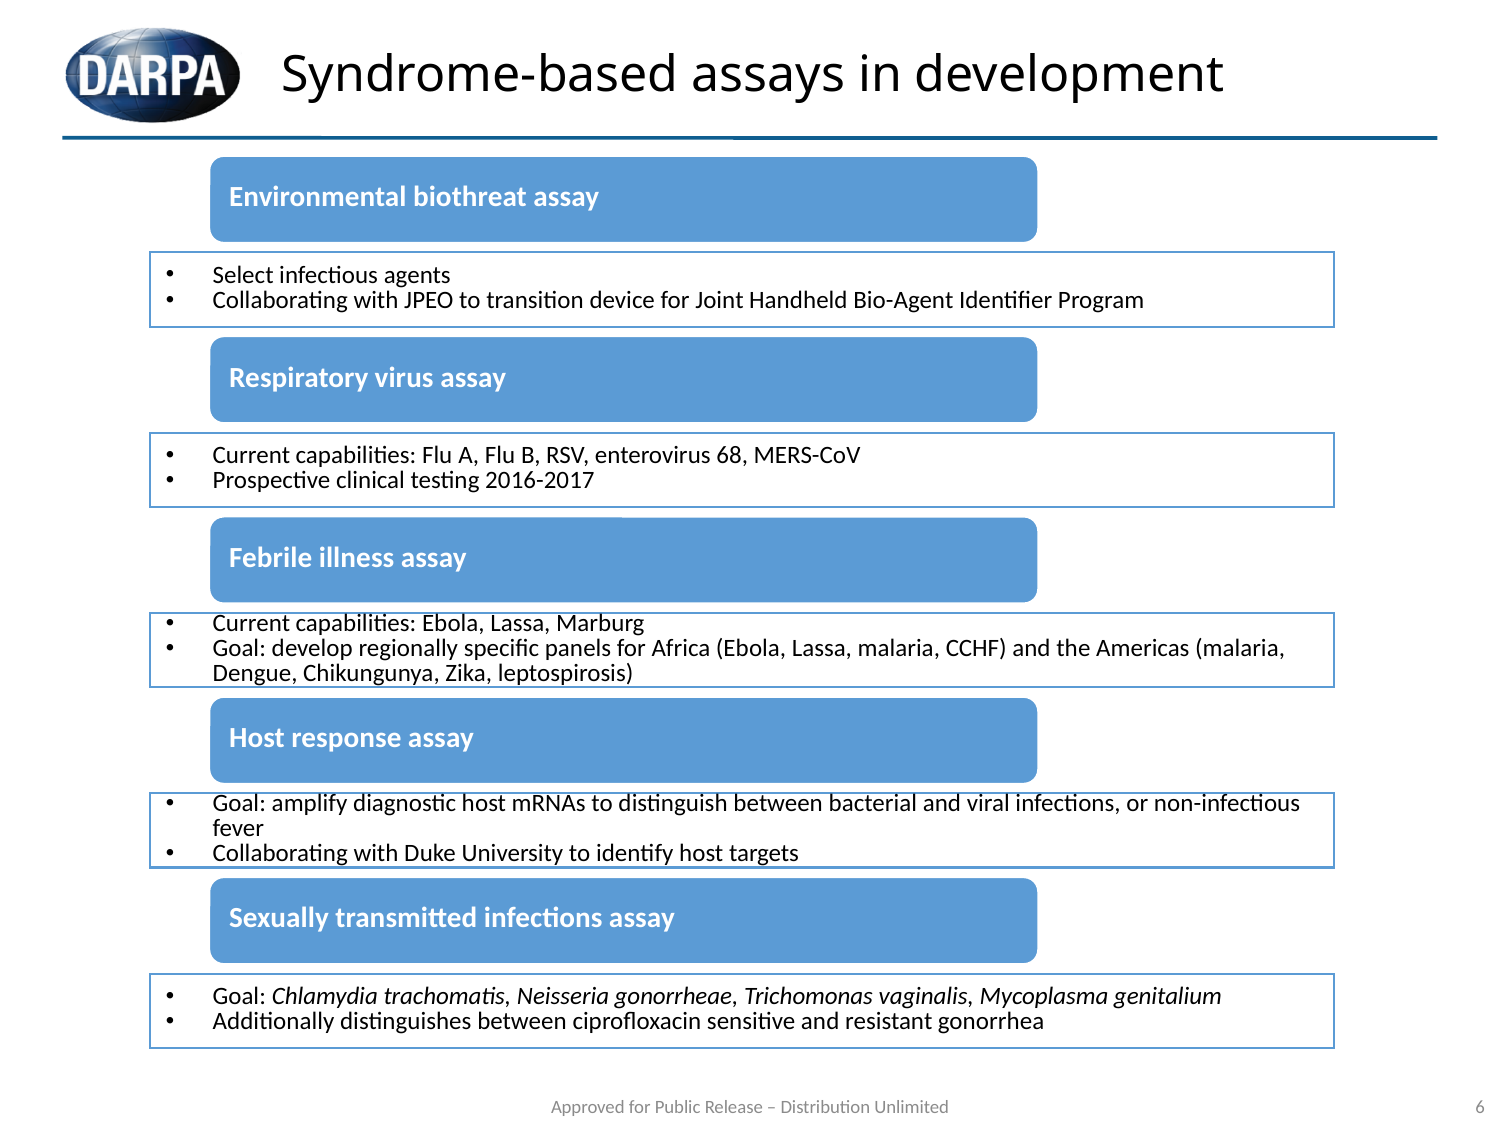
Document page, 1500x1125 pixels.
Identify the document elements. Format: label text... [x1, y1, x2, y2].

slide_number 6 [1403, 1065, 1500, 1125]
title Syndrome-based assays in development [266, 24, 1438, 126]
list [149, 146, 1335, 1048]
picture [63, 21, 242, 129]
footer Approved for Public Release – Distribution Unlimited [150, 1065, 1350, 1125]
